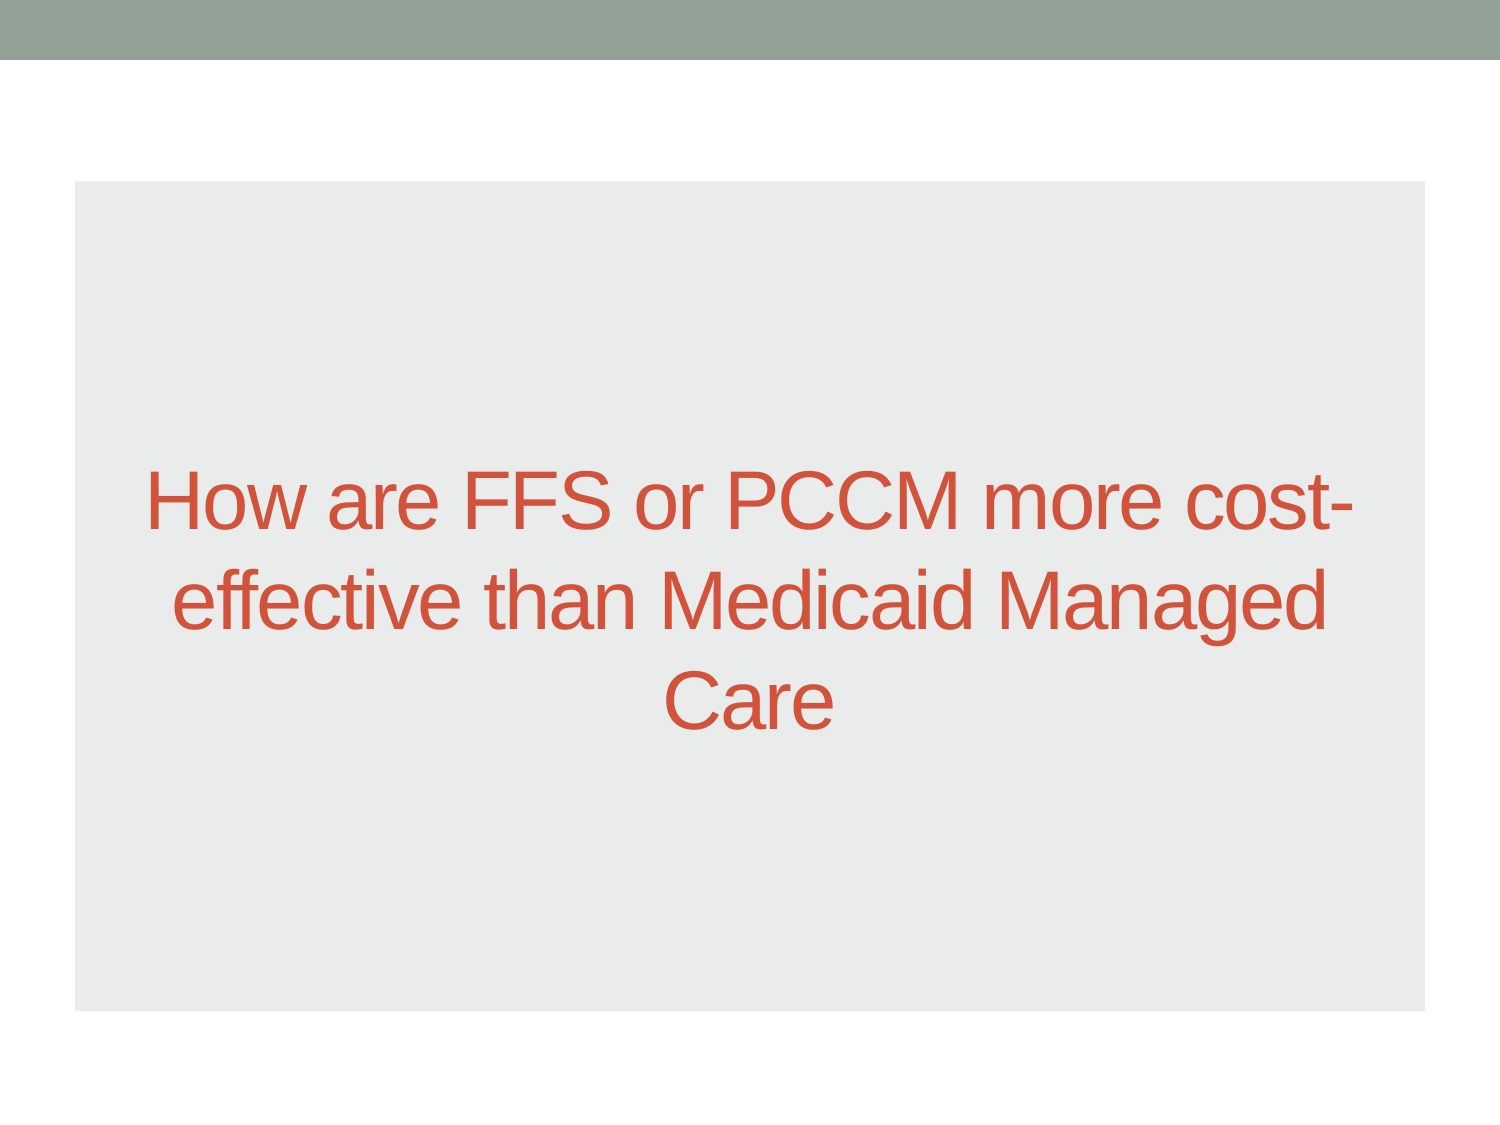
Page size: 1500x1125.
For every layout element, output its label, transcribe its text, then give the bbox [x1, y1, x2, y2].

title How are FFS or PCCM more cost-effective than Medicaid Managed Care [75, 181, 1425, 1012]
